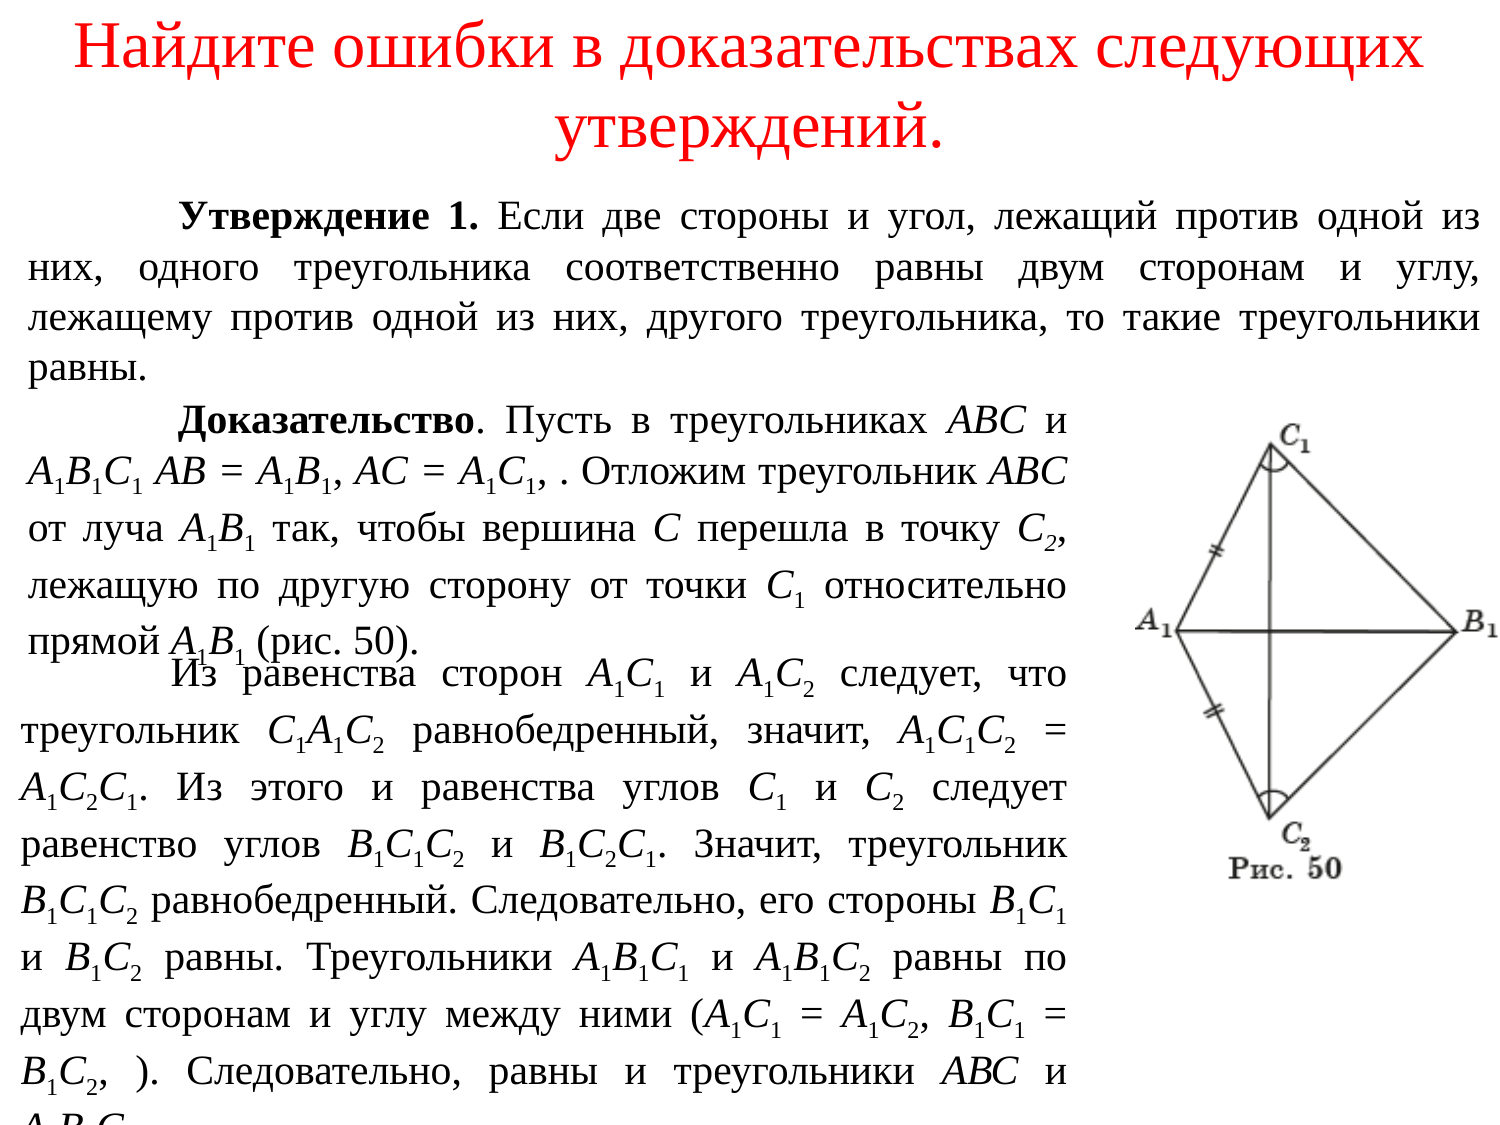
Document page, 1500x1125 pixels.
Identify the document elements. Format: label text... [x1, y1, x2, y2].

picture [1135, 420, 1500, 887]
title Найдите ошибки в доказательствах следующих утверждений. [0, 4, 1500, 168]
text_box Утверждение 1. Если две стороны и угол, лежащий против одной из них, одного треугольника соответственно равны двум сторонам и углу, лежащему против одной из них, другого треугольника, то такие треугольники равны. [13, 176, 1496, 397]
